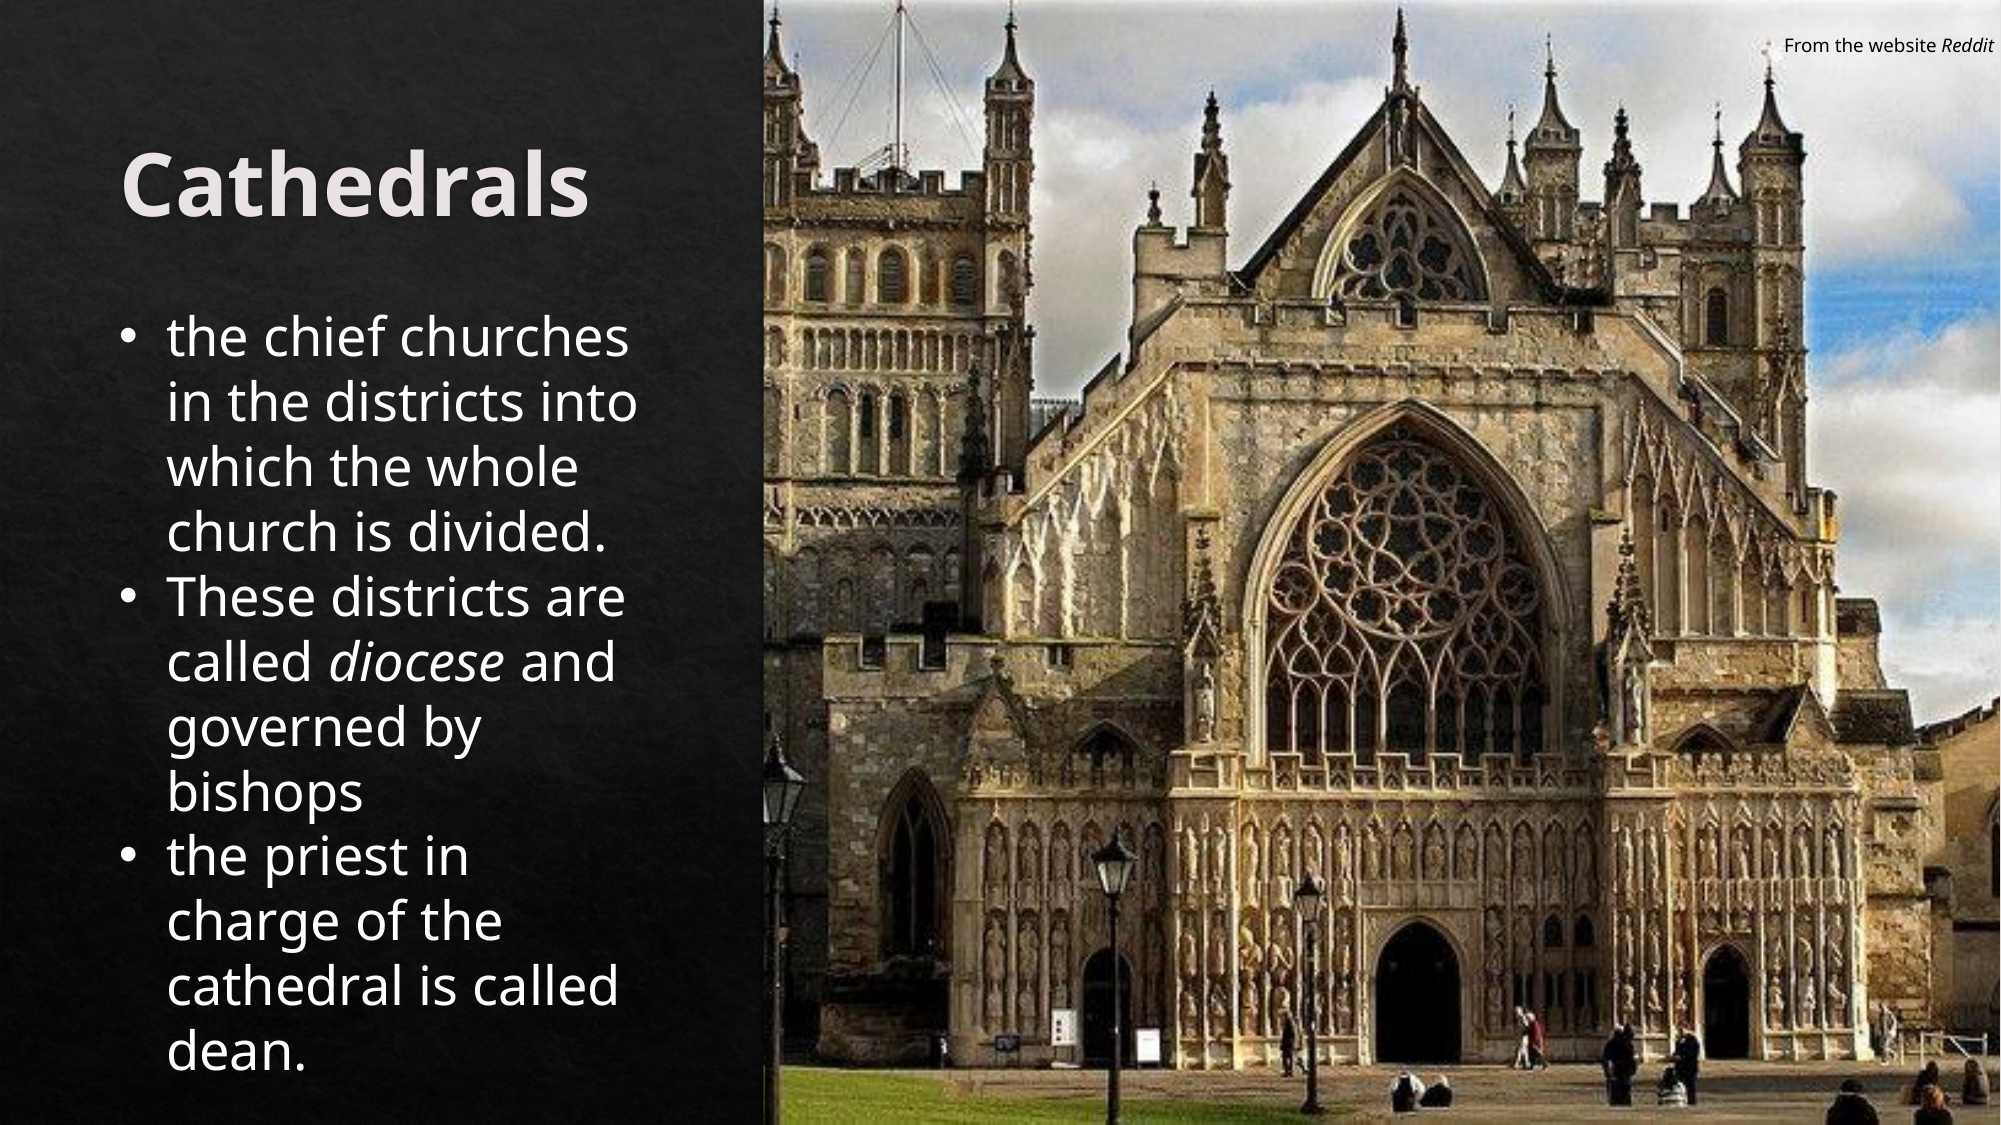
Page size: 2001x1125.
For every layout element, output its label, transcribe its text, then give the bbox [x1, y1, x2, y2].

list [763, 0, 2000, 1125]
text_box [0, 0, 757, 1125]
title Cathedrals [104, 92, 660, 242]
text_box the chief churches in the districts into which the whole church is divided. These districts are called diocese and governed by bishops the priest in charge of the cathedral is called dean. [104, 294, 660, 1089]
